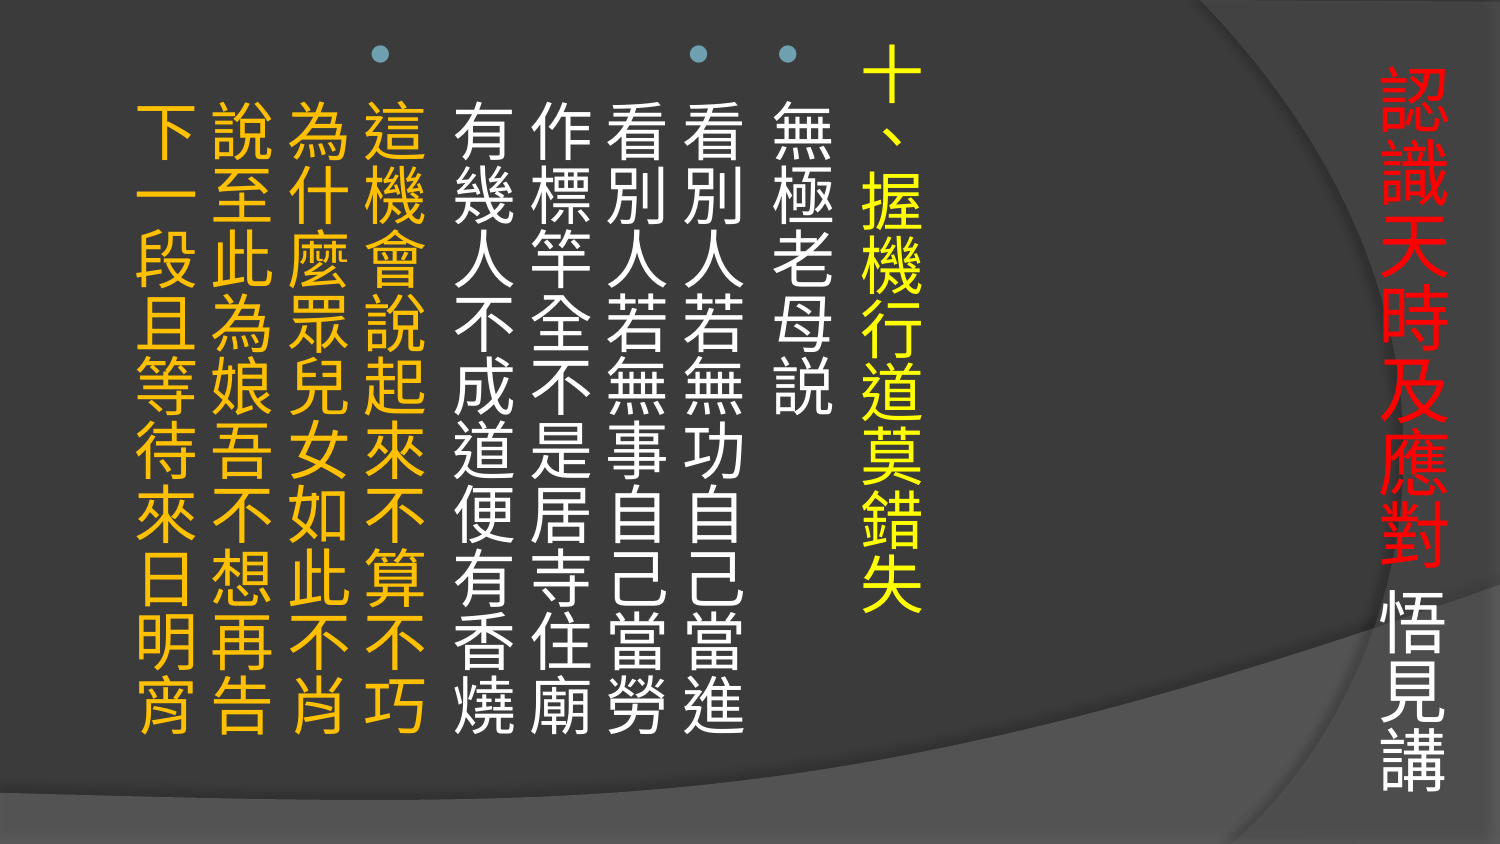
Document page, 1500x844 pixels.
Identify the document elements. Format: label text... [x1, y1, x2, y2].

title 認識天時及應對 悟見講 [1353, 33, 1473, 825]
list 十、握機行道莫錯失 無極老母説 看別人若無功自己當進 看別人若無事自己當勞 作標竿全不是居寺住廟 有幾人不成道便有香燒 這機會說起來不算不巧 為什麼眾兒女如此不肖 說至此為娘吾不想再告 下一段且等待來日明宵 [29, 21, 1353, 825]
